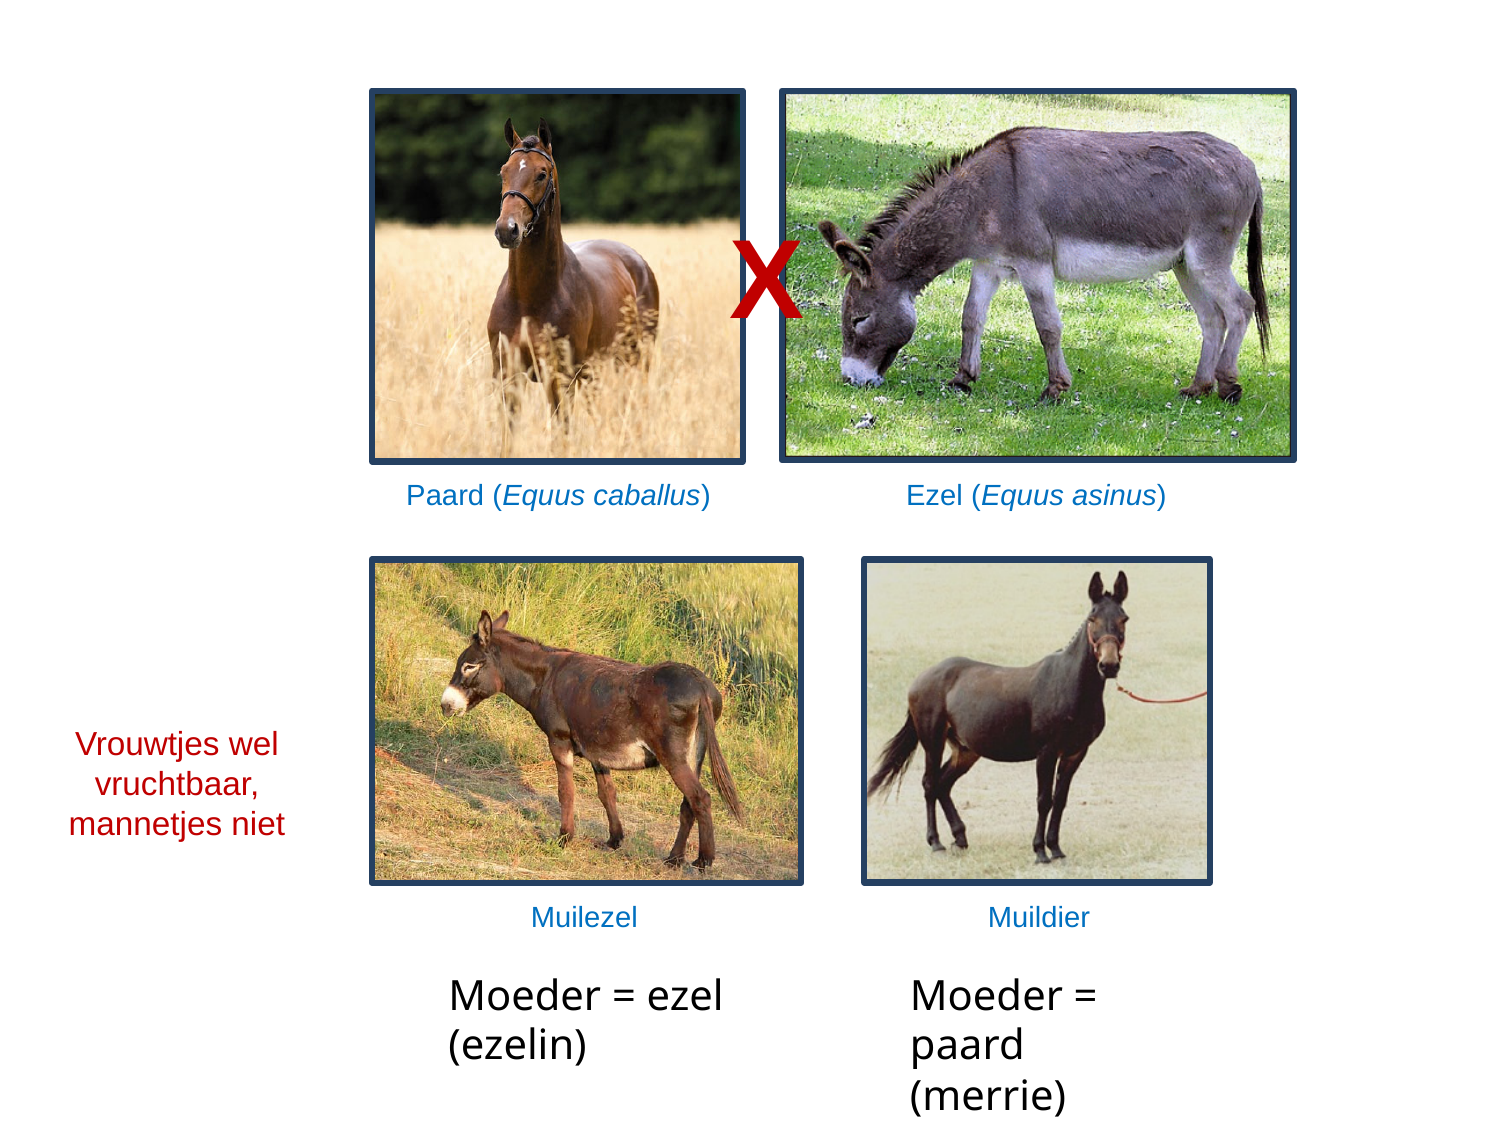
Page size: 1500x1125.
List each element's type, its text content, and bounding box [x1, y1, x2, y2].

picture [374, 93, 740, 459]
text_box Paard (Equus caballus) [391, 468, 726, 519]
text_box Moeder = ezel (ezelin) [433, 960, 762, 1076]
text_box Muildier [973, 890, 1106, 941]
picture [866, 562, 1208, 880]
picture [784, 93, 1291, 458]
picture [374, 562, 799, 880]
text_box Ezel (Equus asinus) [891, 468, 1182, 519]
text_box Vrouwtjes wel vruchtbaar, mannetjes niet [0, 714, 355, 850]
text_box X [744, 199, 779, 349]
text_box Muilezel [516, 890, 653, 941]
text_box Moeder = paard (merrie) [895, 960, 1196, 1125]
